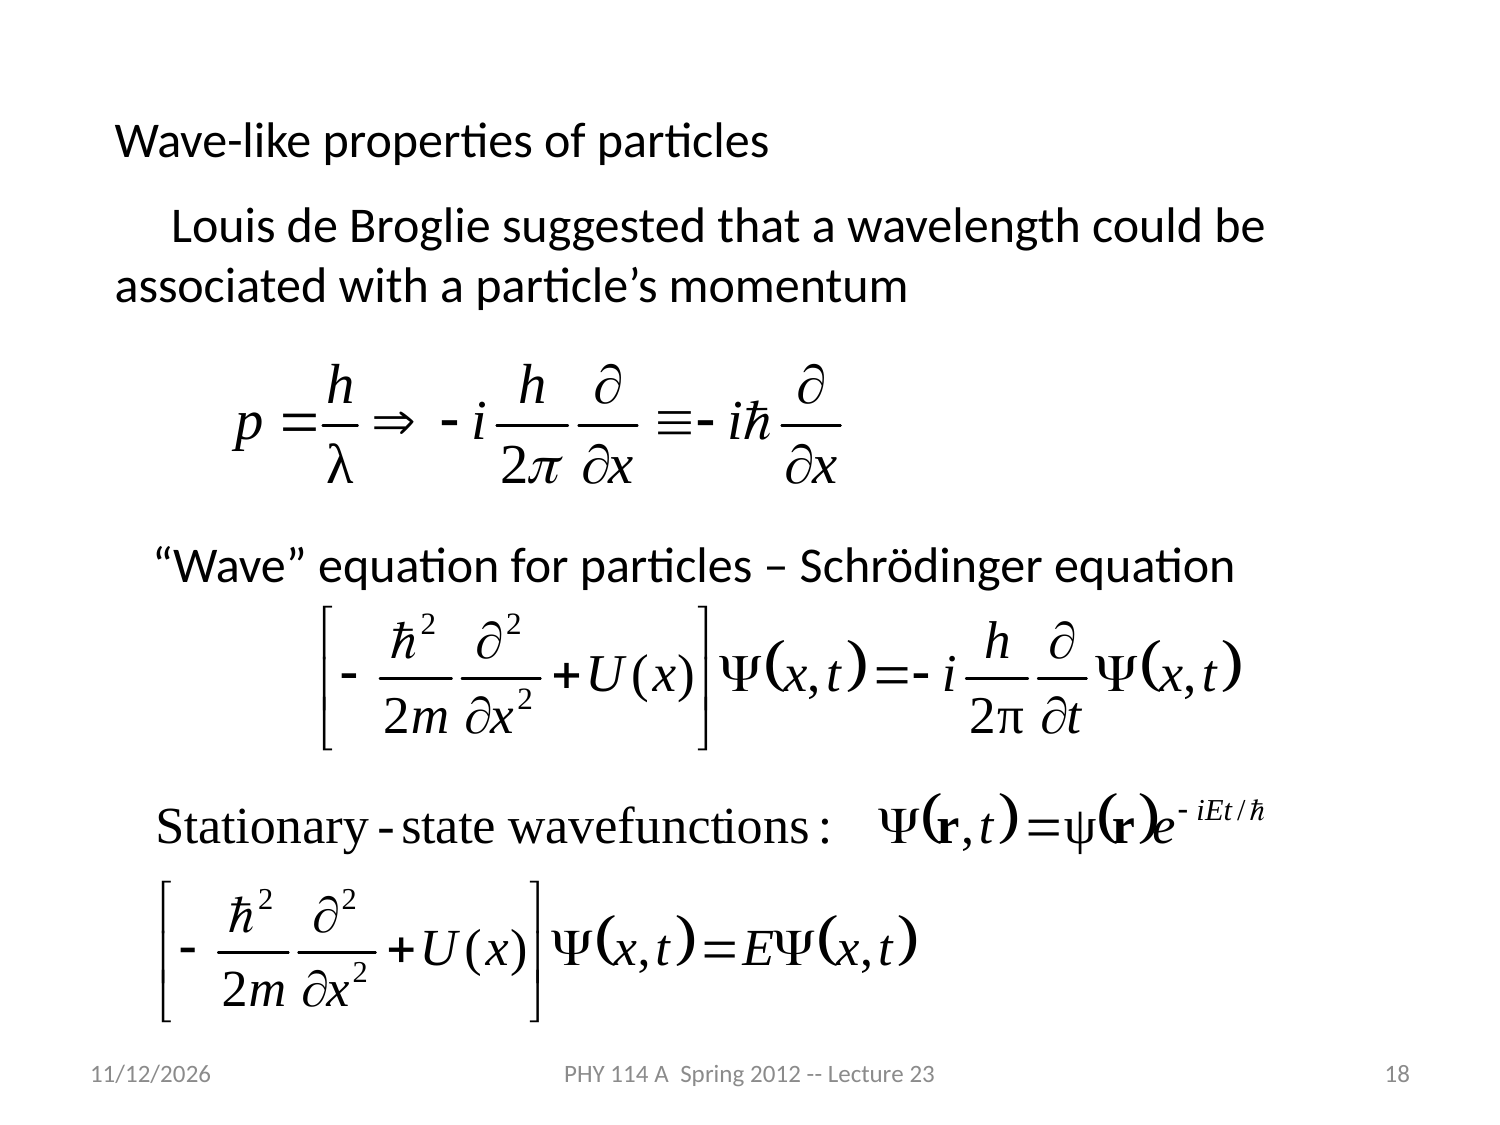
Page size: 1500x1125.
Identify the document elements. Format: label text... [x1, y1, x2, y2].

slide_number 18 [1278, 1042, 1425, 1103]
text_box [149, 787, 1275, 1101]
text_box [310, 594, 1245, 763]
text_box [219, 349, 852, 497]
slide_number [75, 1042, 144, 1103]
text_box “Wave” equation for particles – Schrödinger equation [137, 524, 1350, 600]
text_box Wave-like properties of particles Louis de Broglie suggested that a wavelength could be associated with a particle’s momentum [99, 99, 1375, 320]
